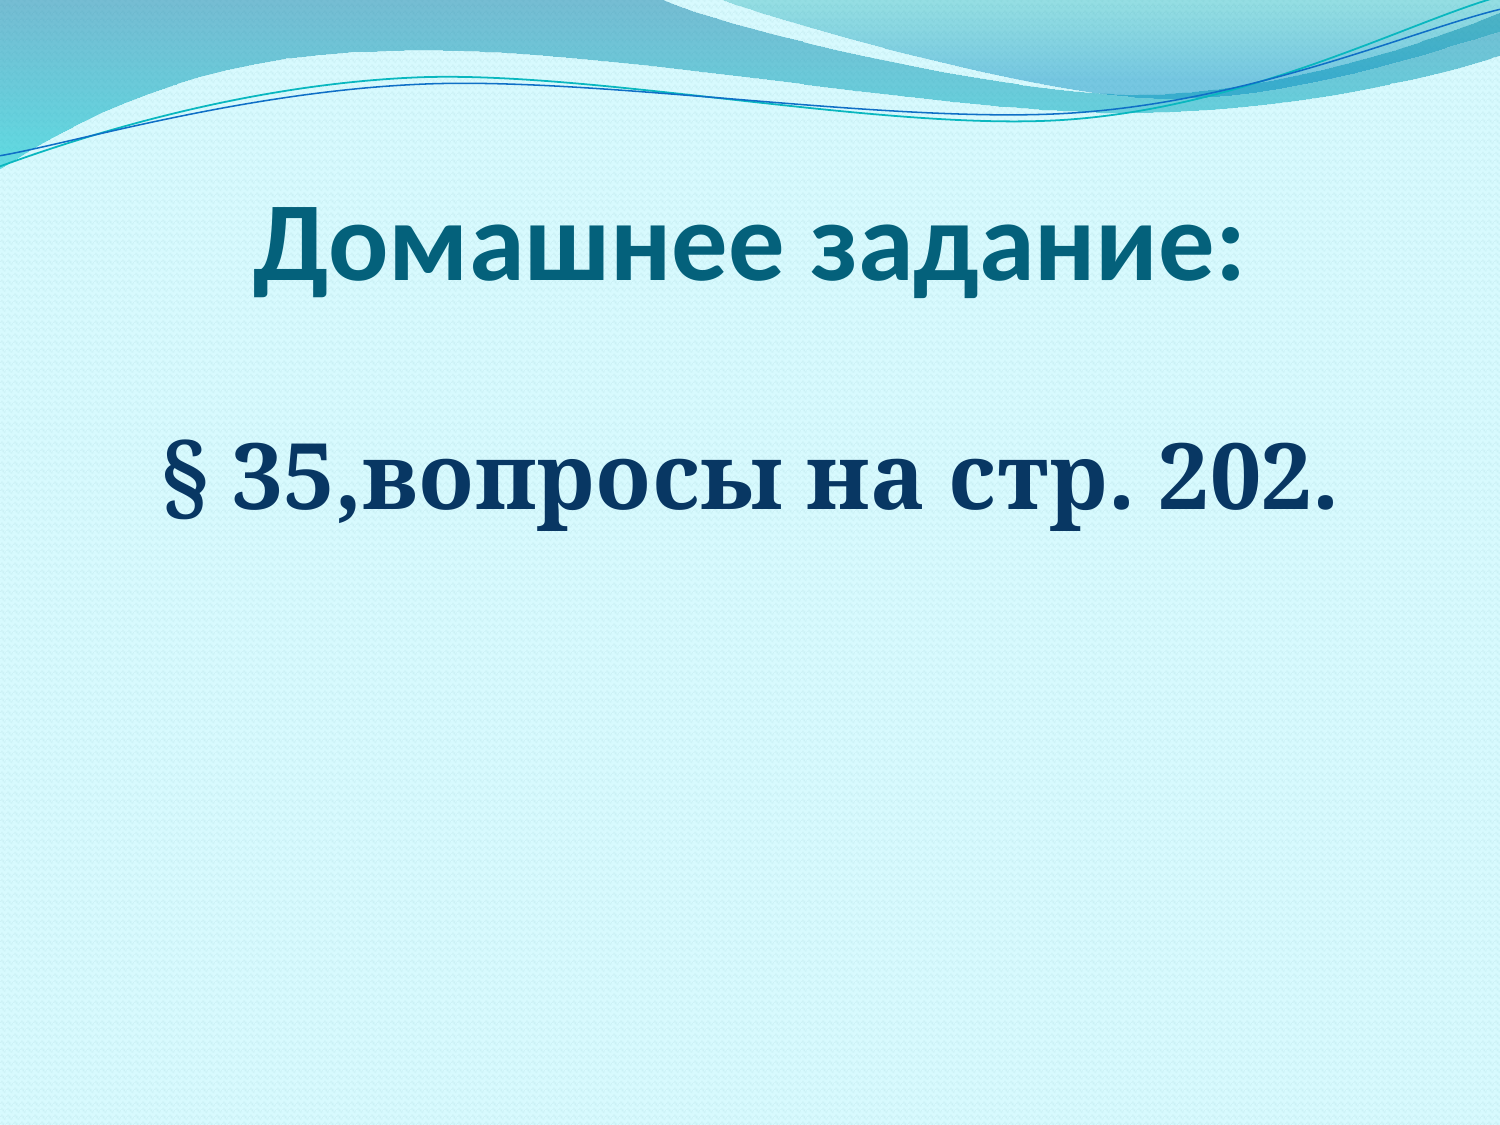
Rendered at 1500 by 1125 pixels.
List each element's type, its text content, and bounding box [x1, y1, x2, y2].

title Домашнее задание: [75, 115, 1425, 303]
list § 35,вопросы на стр. 202. [75, 410, 1425, 1038]
